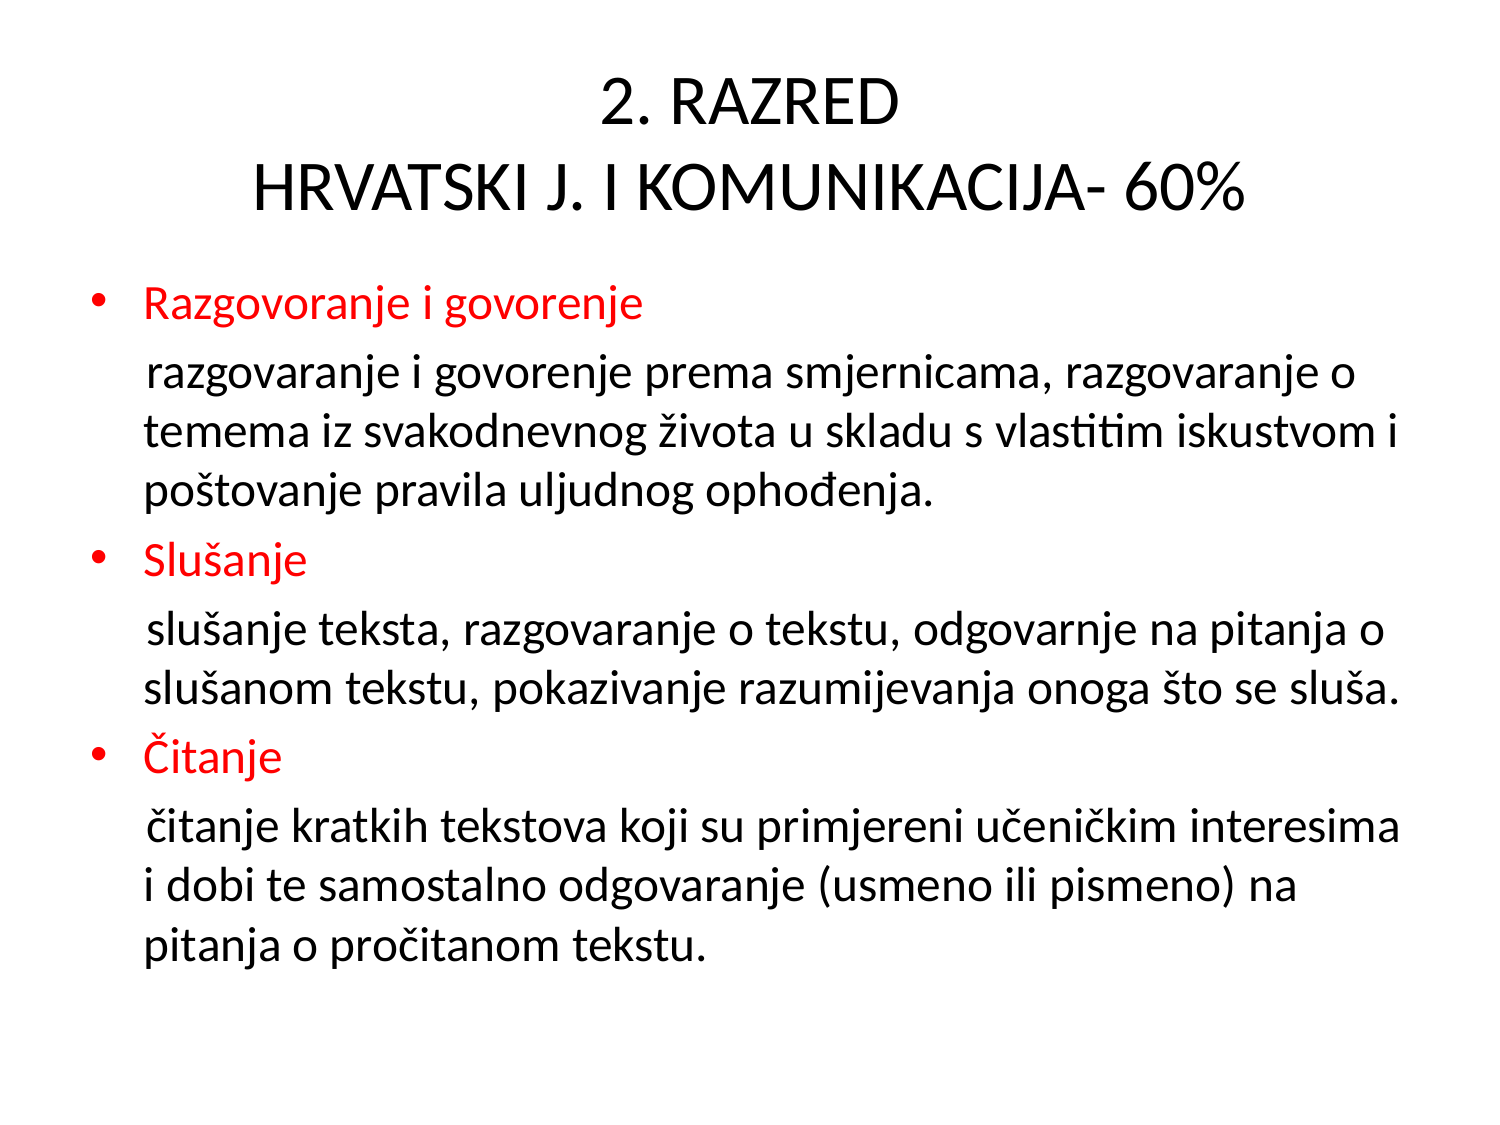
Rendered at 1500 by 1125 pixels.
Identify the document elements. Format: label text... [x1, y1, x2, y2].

list Razgovoranje i govorenje razgovaranje i govorenje prema smjernicama, razgovaranje o temema iz svakodnevnog života u skladu s vlastitim iskustvom i poštovanje pravila uljudnog ophođenja. Slušanje slušanje teksta, razgovaranje o tekstu, odgovarnje na pitanja o slušanom tekstu, pokazivanje razumijevanja onoga što se sluša. Čitanje čitanje kratkih tekstova koji su primjereni učeničkim interesima i dobi te samostalno odgovaranje (usmeno ili pismeno) na pitanja o pročitanom tekstu. [75, 262, 1425, 1005]
title 2. RAZRED HRVATSKI J. I KOMUNIKACIJA- 60% [75, 45, 1425, 233]
